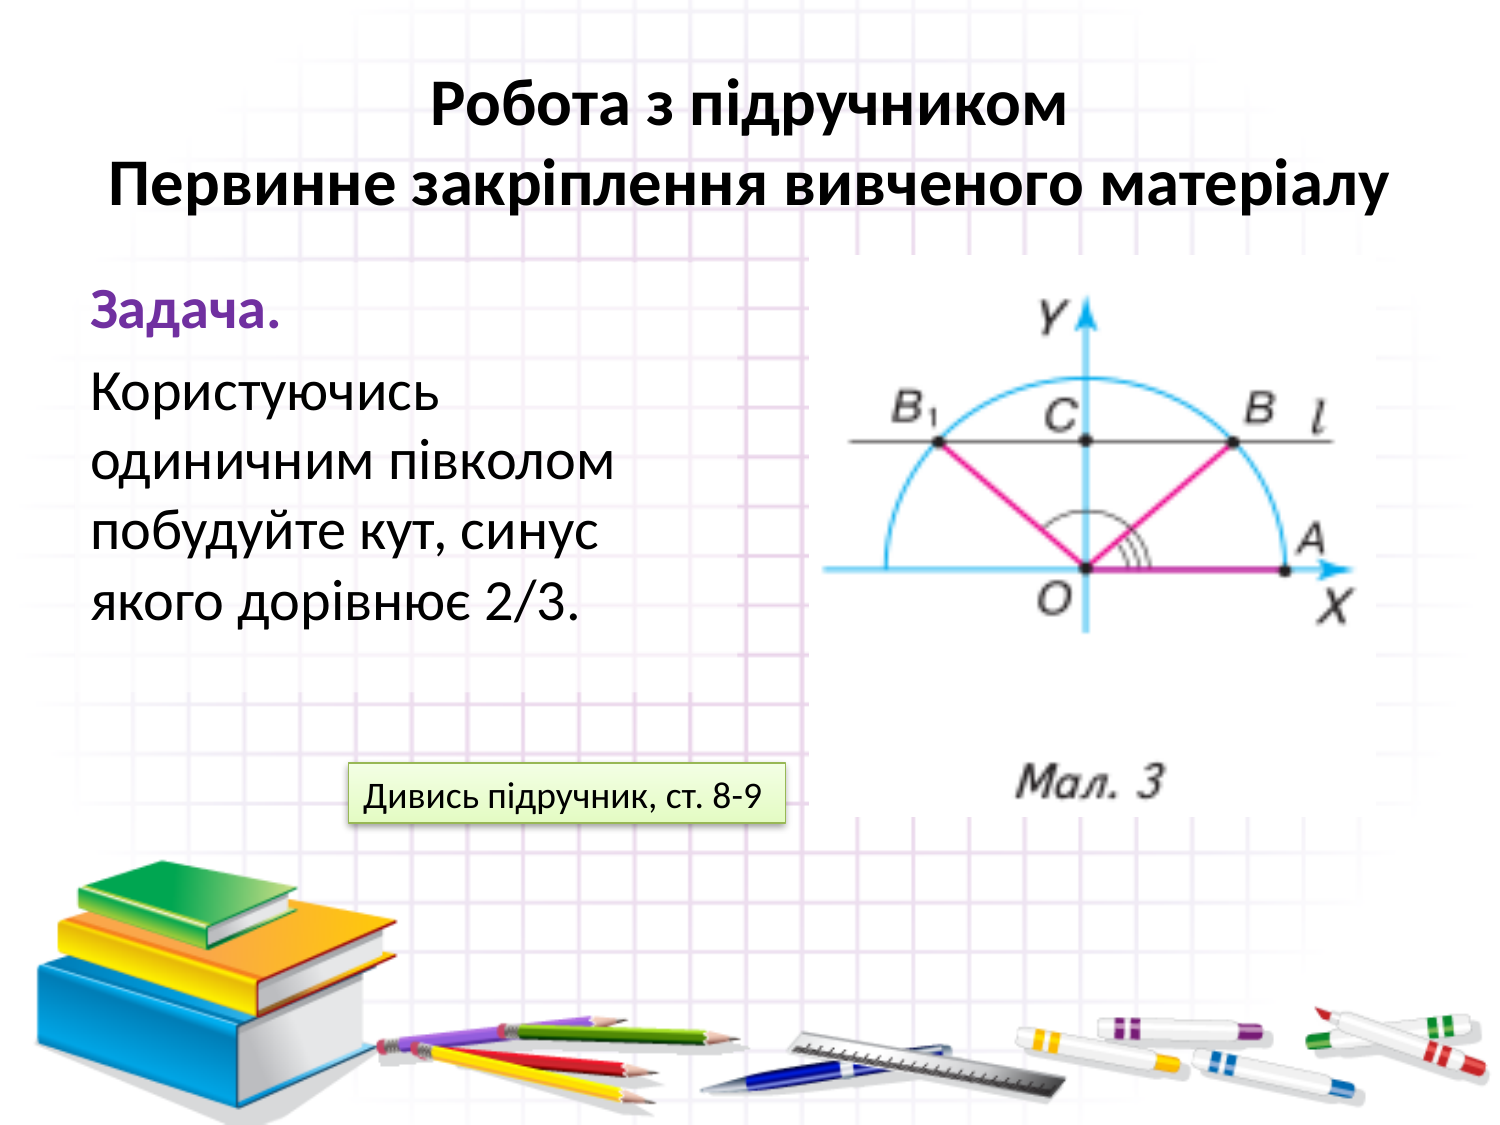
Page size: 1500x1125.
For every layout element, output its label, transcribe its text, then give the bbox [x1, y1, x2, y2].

text_box Дивись підручник, ст. 8-9 [348, 762, 786, 824]
title Робота з підручником Первинне закріплення вивченого матеріалу [75, 45, 1425, 233]
picture [0, 0, 1500, 1125]
list Задача. Користуючись одиничним півколом побудуйте кут, синус якого дорівнює 2/3. [75, 262, 738, 693]
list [808, 255, 1377, 817]
